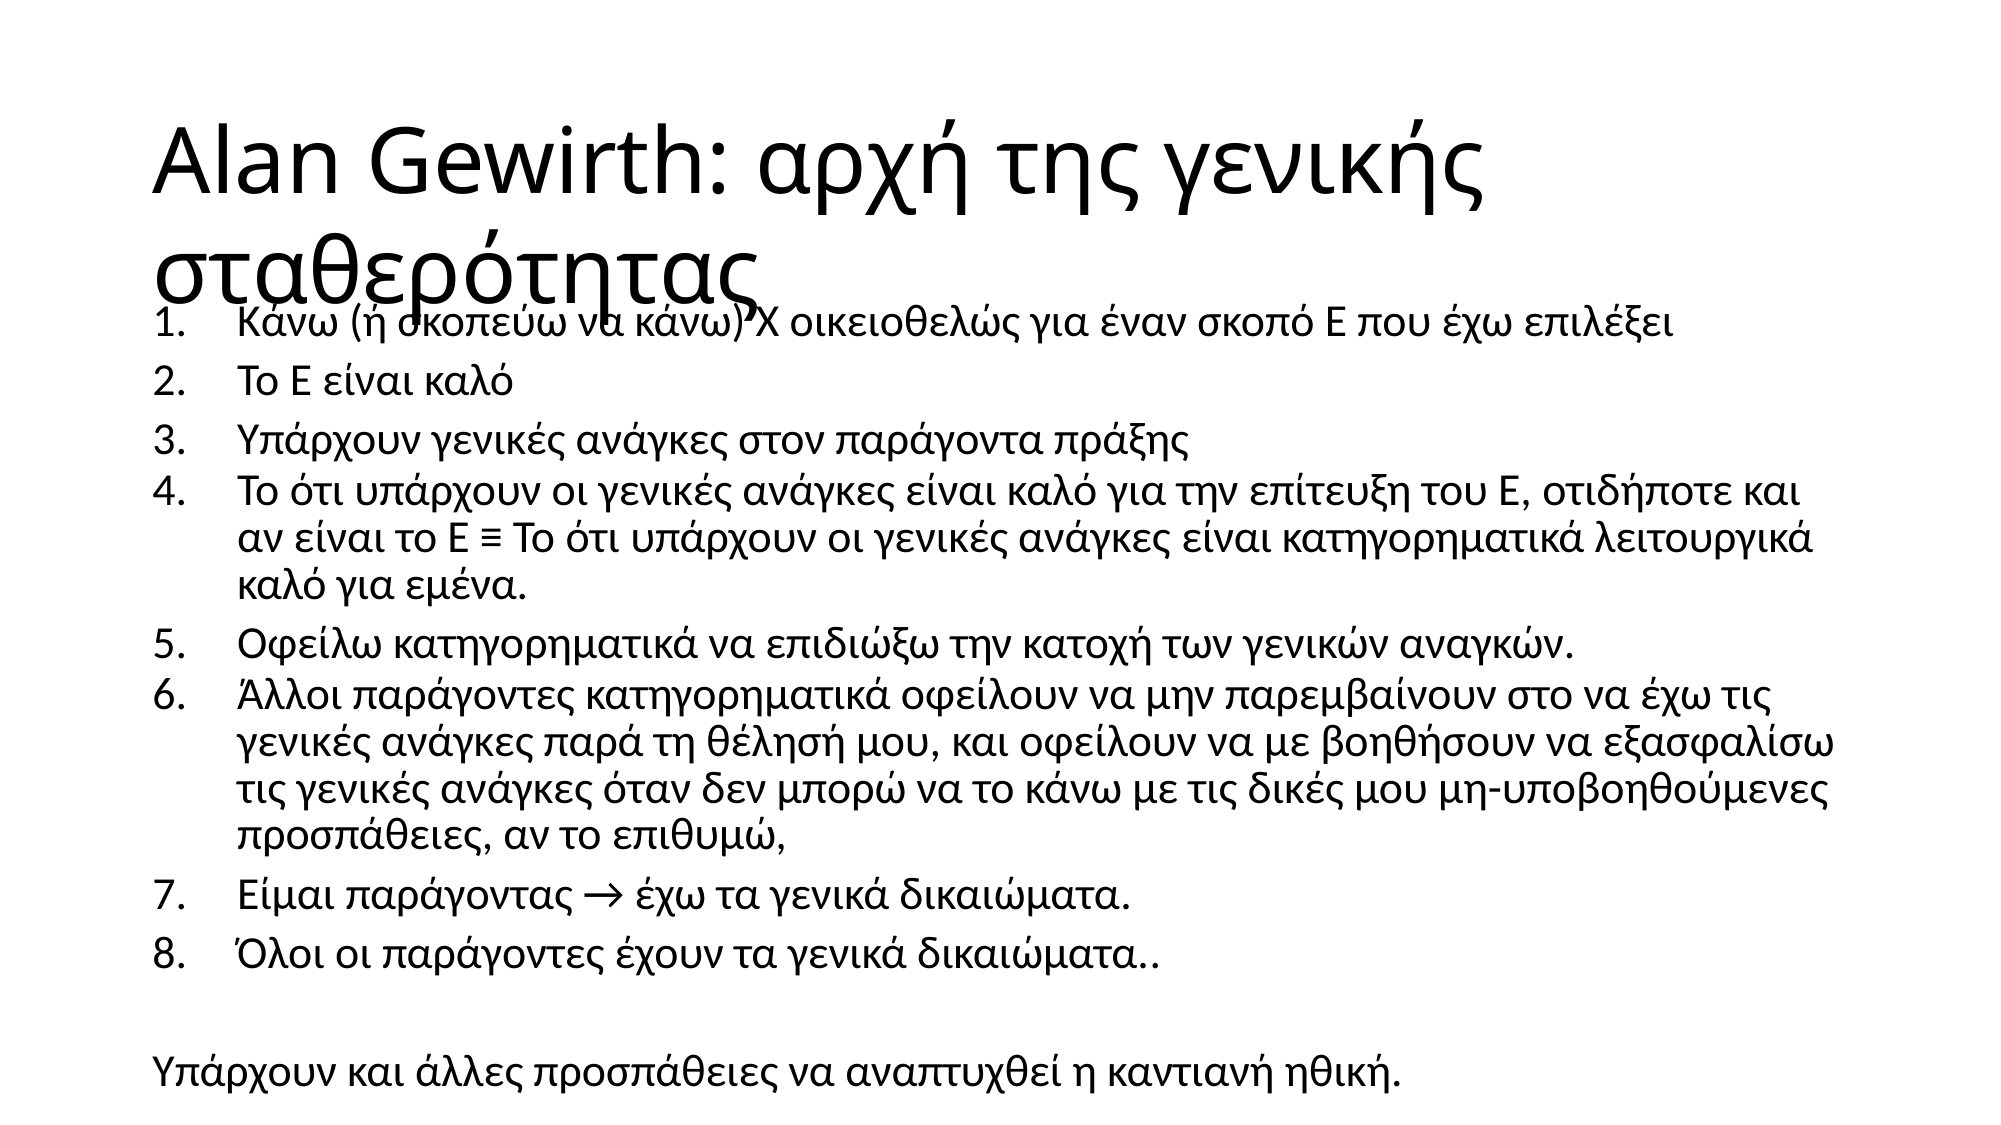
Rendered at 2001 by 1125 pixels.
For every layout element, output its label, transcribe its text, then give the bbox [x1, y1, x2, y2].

text_box Κάνω (ή σκοπεύω να κάνω) Χ οικειοθελώς για έναν σκοπό Ε που έχω επιλέξει Το Ε είναι καλό Υπάρχουν γενικές ανάγκες στον παράγοντα πράξης Το ότι υπάρχουν οι γενικές ανάγκες είναι καλό για την επίτευξη του Ε, οτιδήποτε και αν είναι το Ε ≡ Το ότι υπάρχουν οι γενικές ανάγκες είναι κατηγορηματικά λειτουργικά καλό για εμένα. Οφείλω κατηγορηματικά να επιδιώξω την κατοχή των γενικών αναγκών. Άλλοι παράγοντες κατηγορηματικά οφείλουν να μην παρεμβαίνουν στο να έχω τις γενικές ανάγκες παρά τη θέλησή μου, και οφείλουν να με βοηθήσουν να εξασφαλίσω τις γενικές ανάγκες όταν δεν μπορώ να το κάνω με τις δικές μου μη-υποβοηθούμενες προσπάθειες, αν το επιθυμώ, Είμαι παράγοντας → έχω τα γενικά δικαιώματα. Όλοι οι παράγοντες έχουν τα γενικά δικαιώματα.. Υπάρχουν και άλλες προσπάθειες να αναπτυχθεί η καντιανή ηθική. [140, 283, 1847, 1096]
title Alan Gewirth: αρχή της γενικής σταθερότητας [150, 50, 1842, 283]
